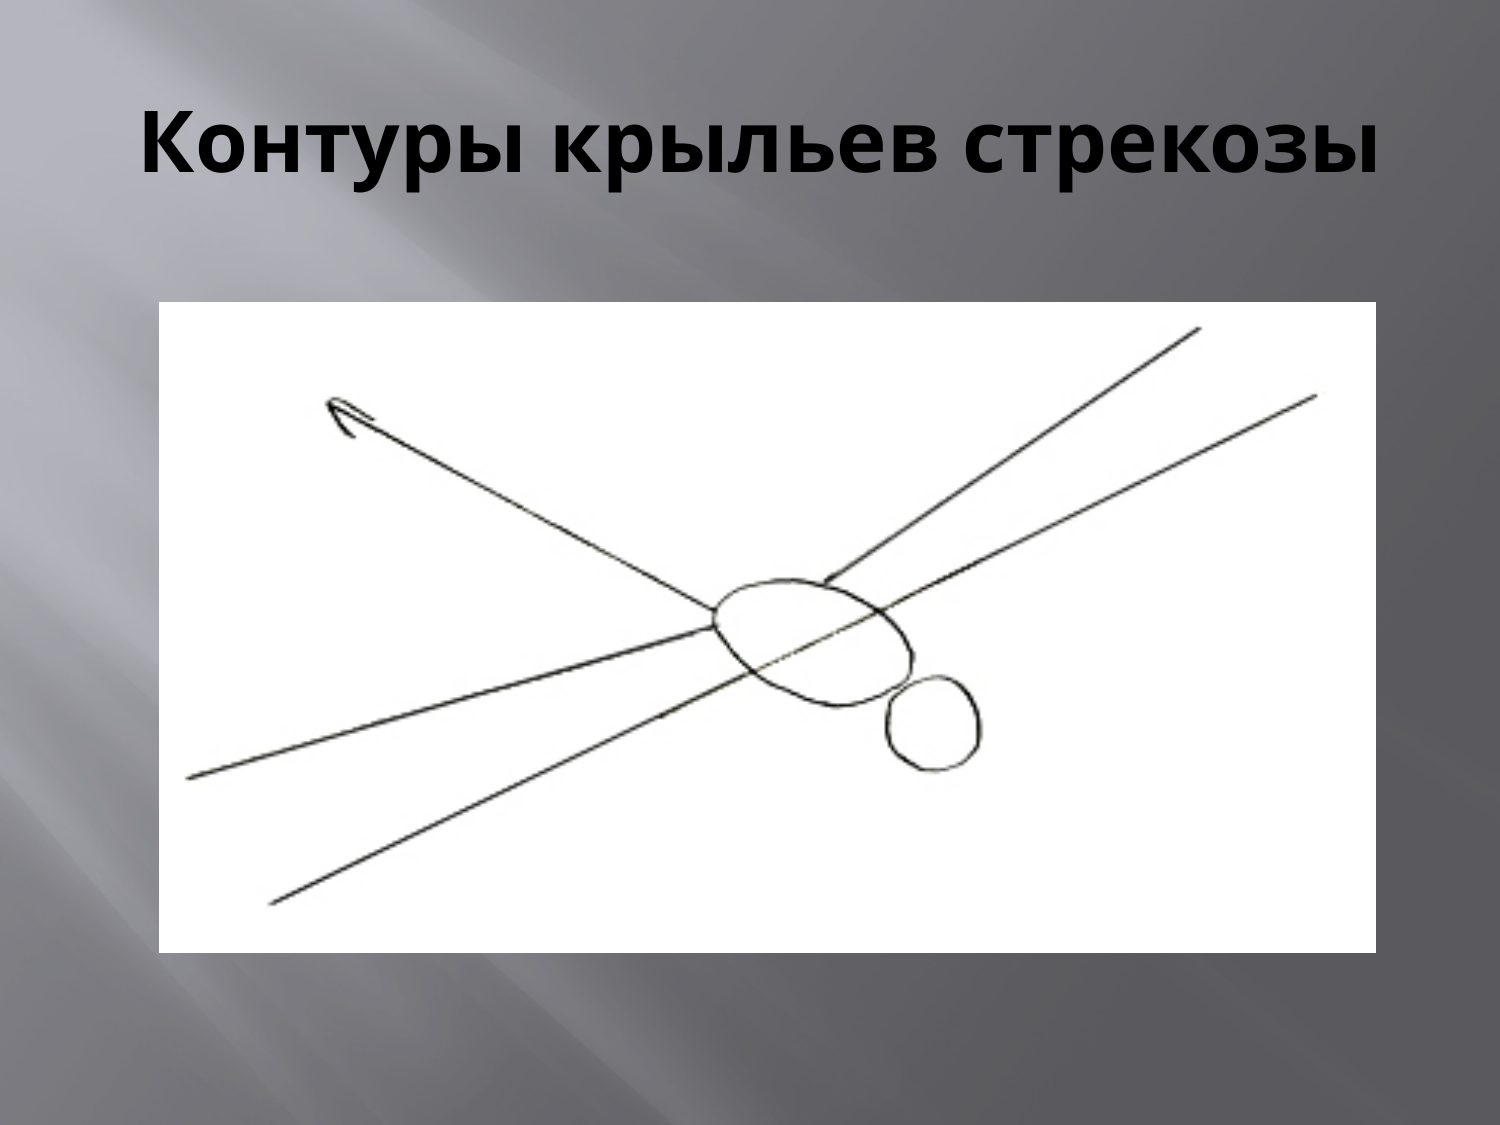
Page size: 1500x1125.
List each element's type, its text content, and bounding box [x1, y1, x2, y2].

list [159, 302, 1377, 953]
title Контуры крыльев стрекозы [75, 45, 1425, 233]
